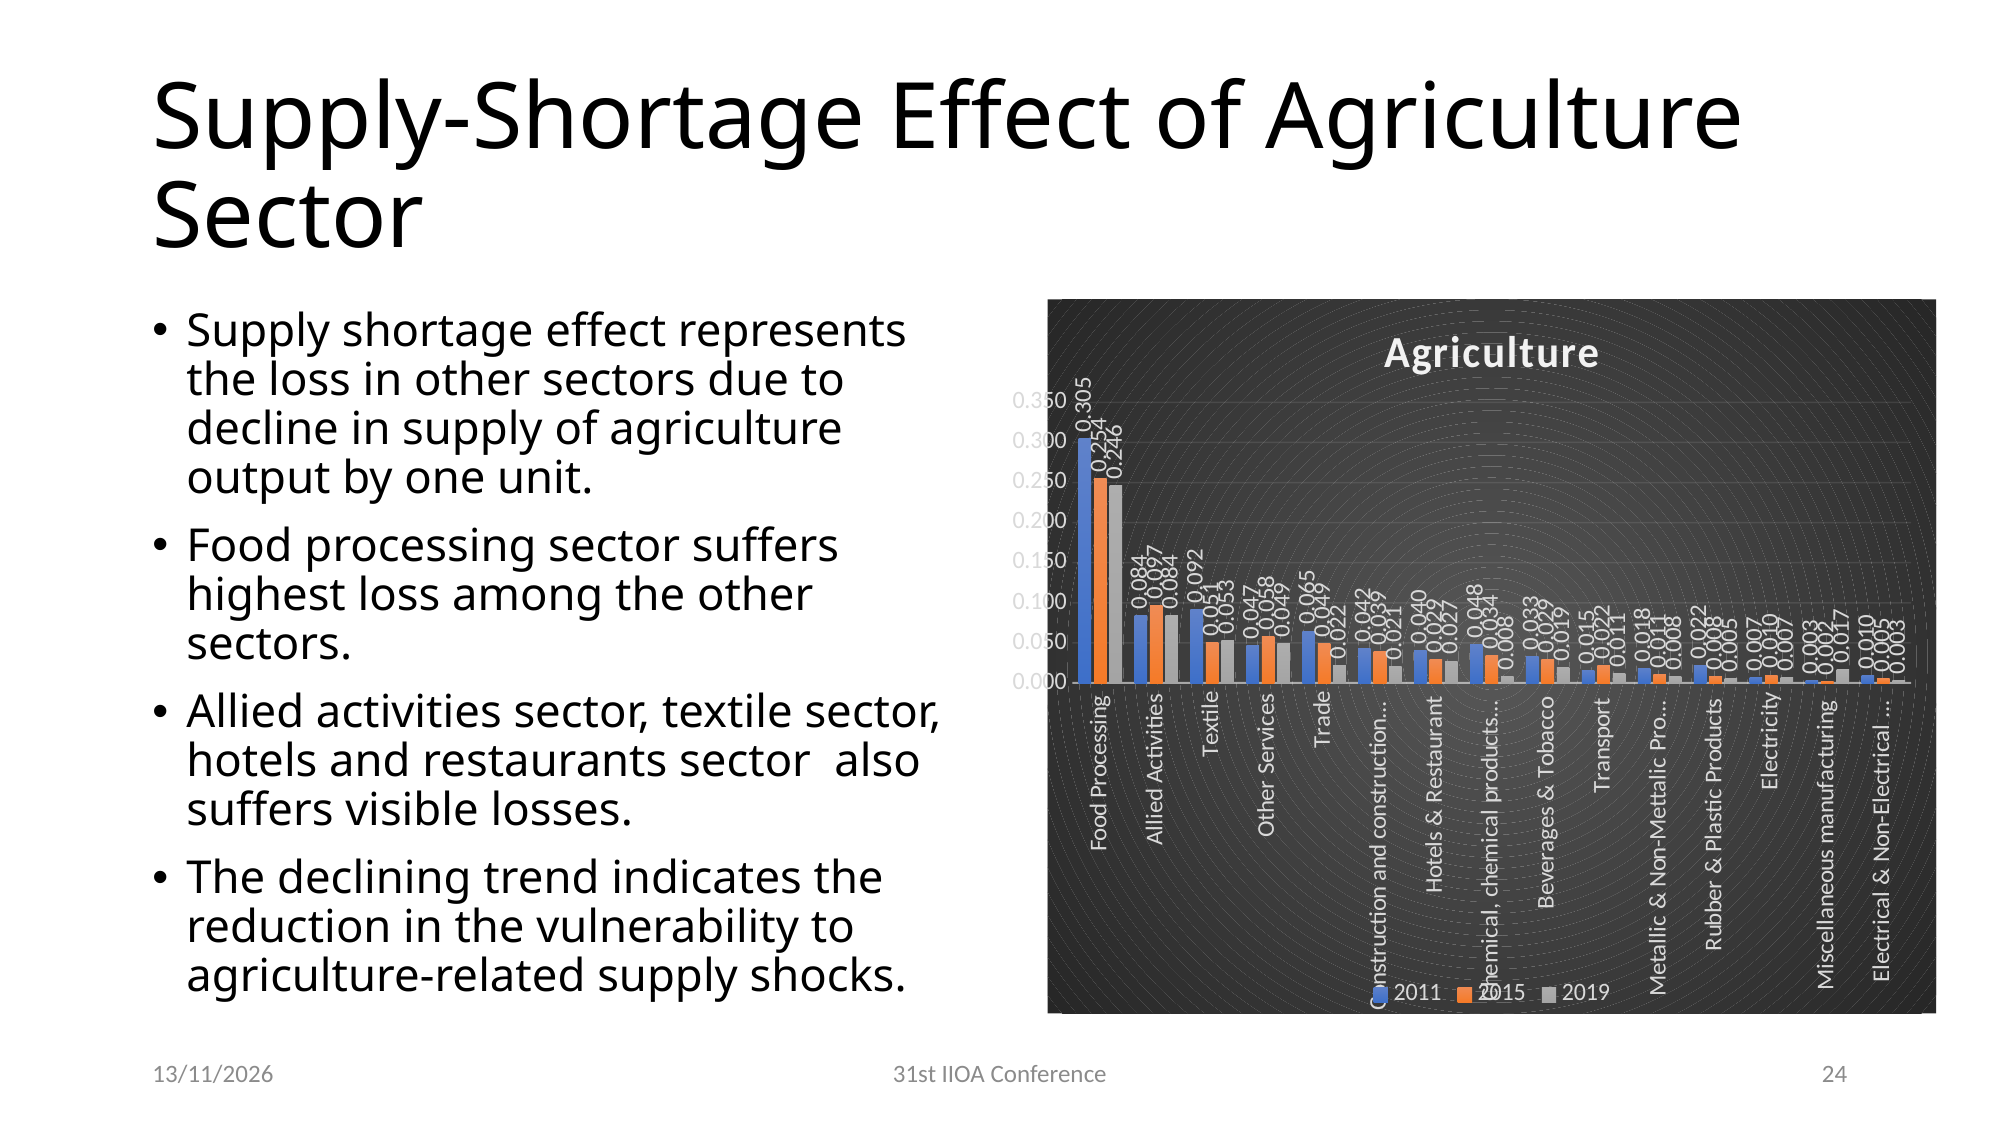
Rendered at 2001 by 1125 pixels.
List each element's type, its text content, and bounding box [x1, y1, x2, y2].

title Supply-Shortage Effect of Agriculture Sector [137, 59, 1863, 278]
list Supply shortage effect represents the loss in other sectors due to decline in supply of agriculture output by one unit. Food processing sector suffers highest loss among the other sectors. Allied activities sector, textile sector, hotels and restaurants sector also suffers visible losses. The declining trend indicates the reduction in the vulnerability to agriculture-related supply shocks. [137, 299, 988, 1014]
slide_number 24 [1412, 1042, 1863, 1103]
chart [1012, 299, 1937, 1014]
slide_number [137, 1042, 588, 1103]
footer 31st IIOA Conference [662, 1042, 1338, 1103]
